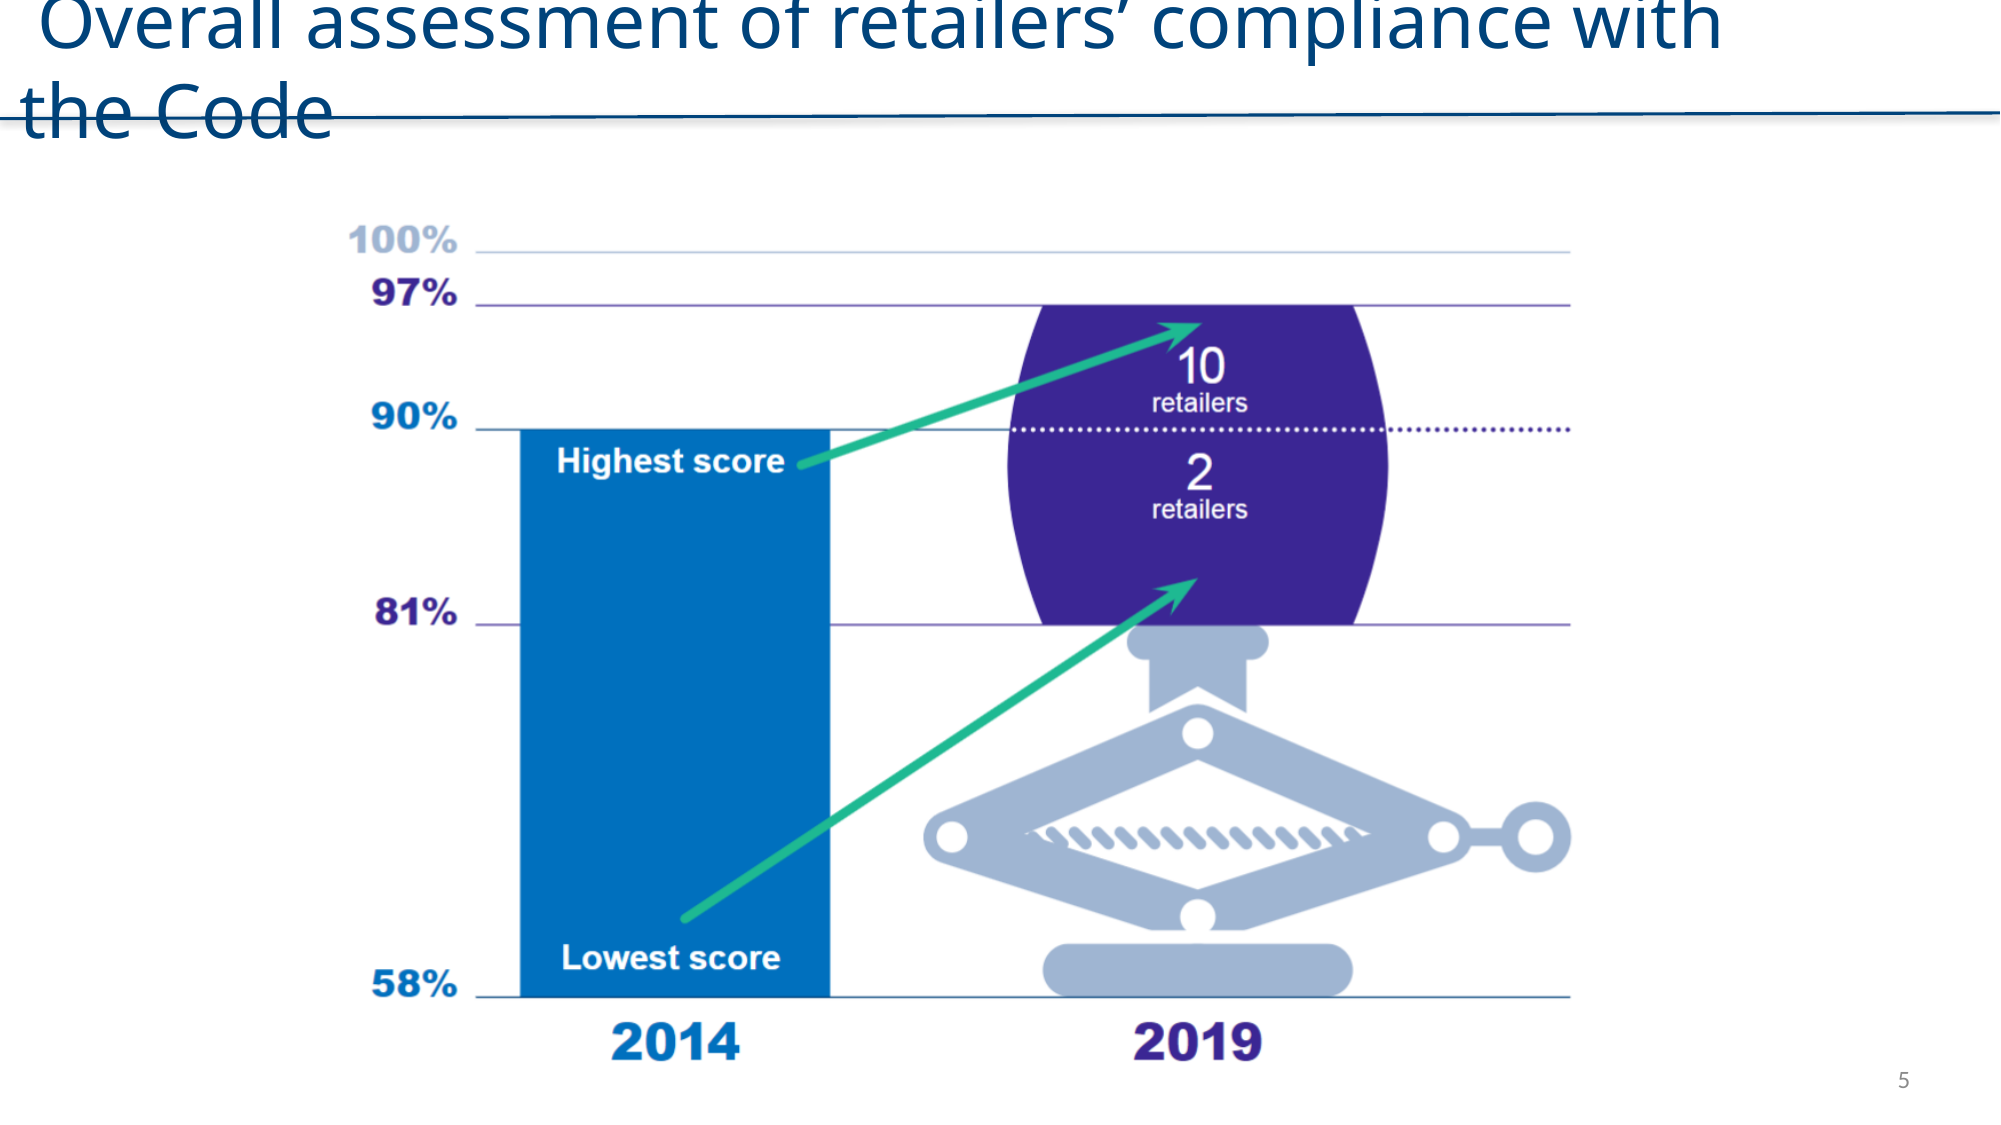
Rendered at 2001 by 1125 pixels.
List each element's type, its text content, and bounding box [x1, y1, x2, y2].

slide_number 5 [1659, 1048, 1926, 1109]
picture [0, 149, 1656, 1109]
title Overall assessment of retailers’ compliance with the Code [4, 0, 1872, 112]
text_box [0, 112, 2000, 119]
